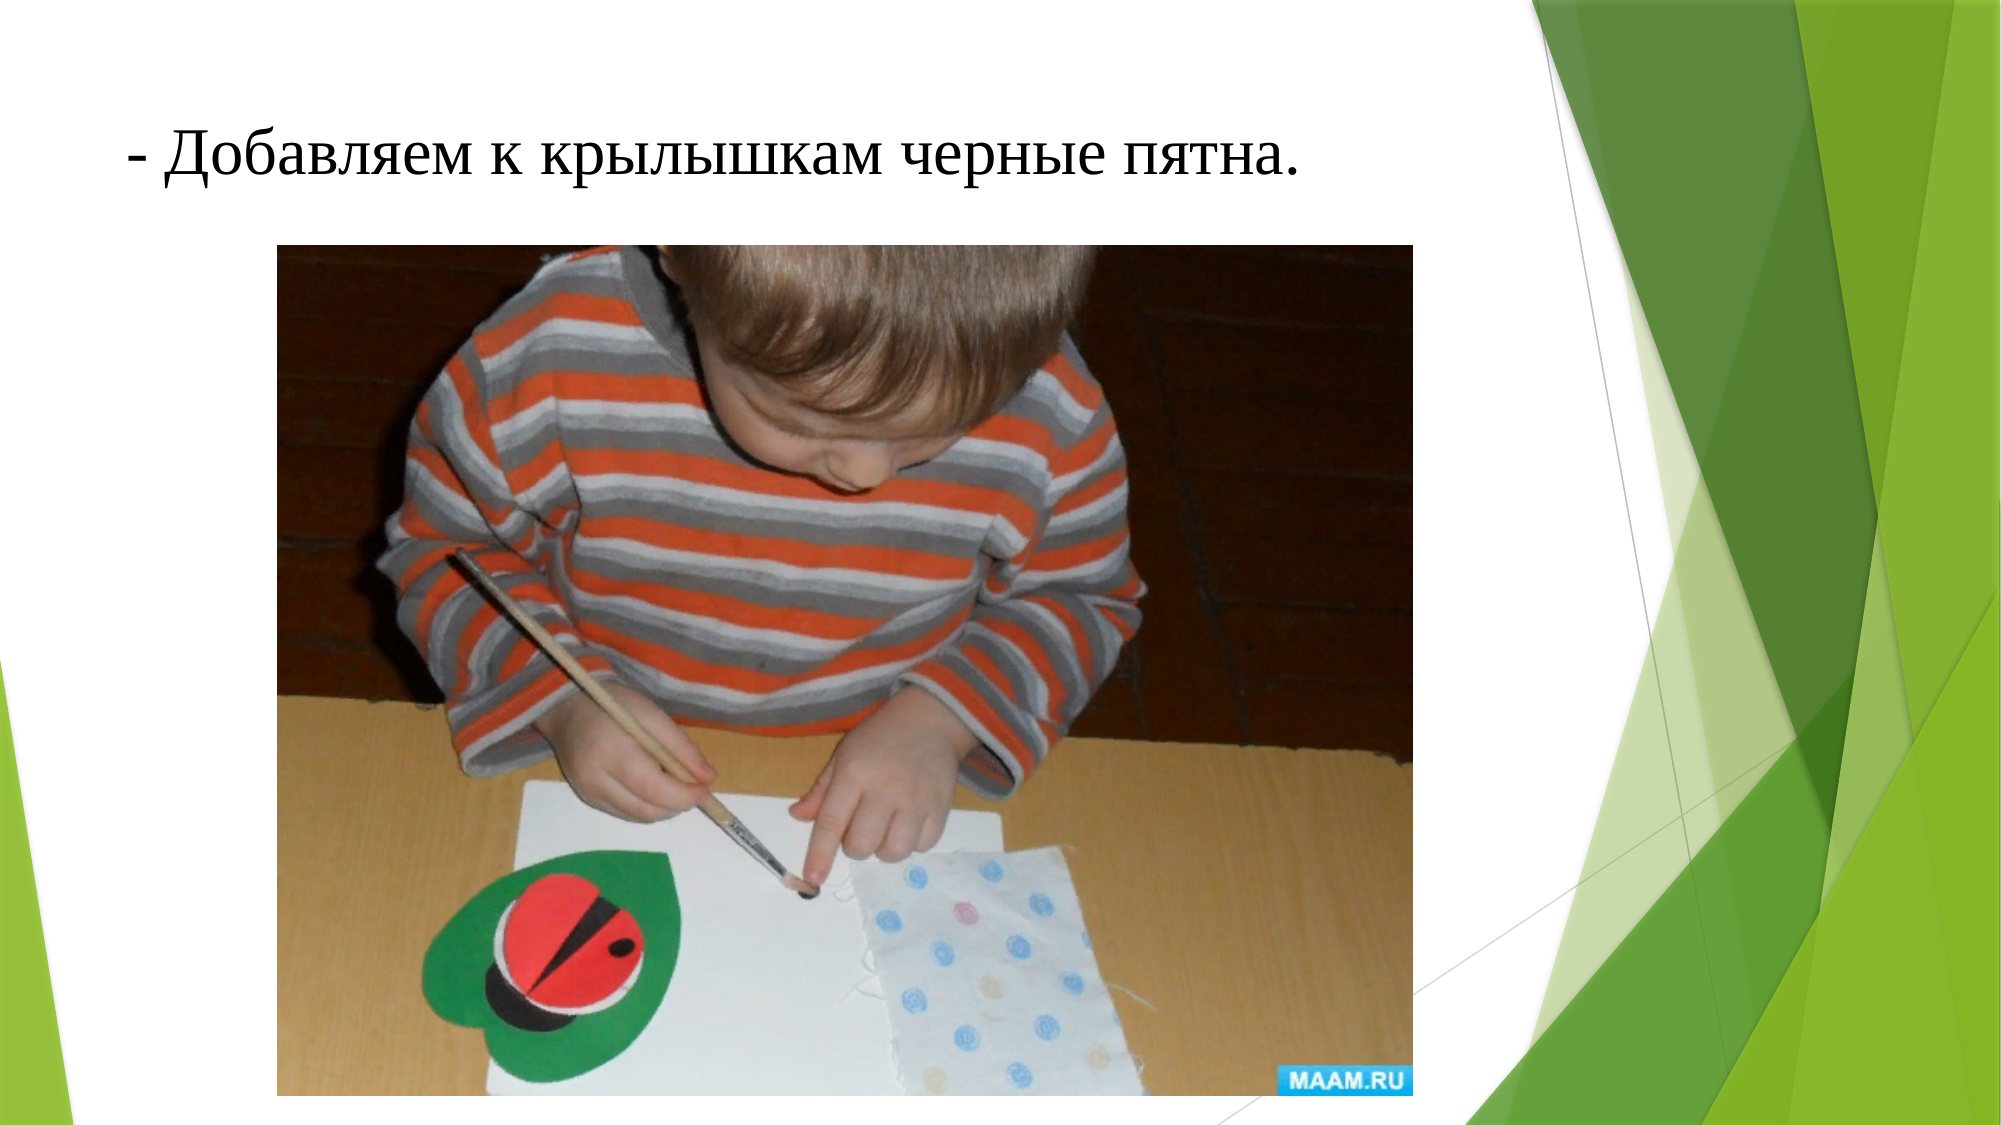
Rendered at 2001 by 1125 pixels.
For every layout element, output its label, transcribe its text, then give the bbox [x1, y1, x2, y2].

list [277, 244, 1413, 1097]
title - Добавляем к крылышкам черные пятна. [111, 99, 1522, 317]
